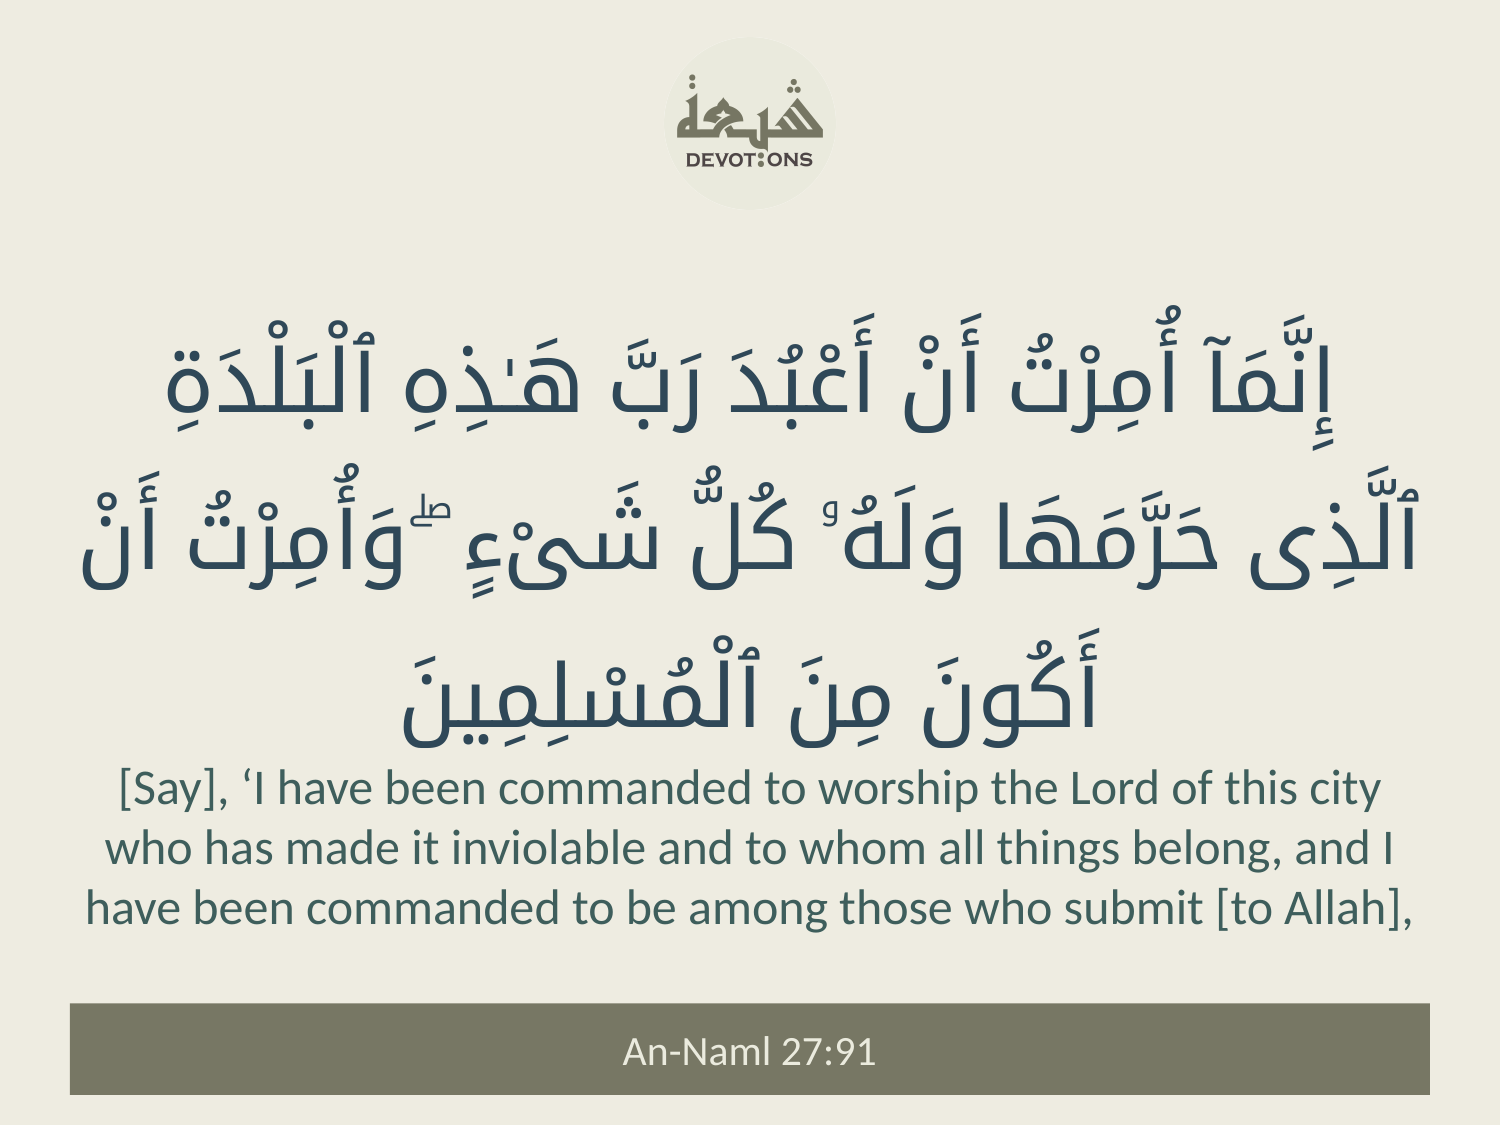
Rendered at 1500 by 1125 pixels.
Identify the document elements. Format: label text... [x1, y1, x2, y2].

list إِنَّمَآ أُمِرْتُ أَنْ أَعْبُدَ رَبَّ هَـٰذِهِ ٱلْبَلْدَةِ ٱلَّذِى حَرَّمَهَا وَلَهُۥ كُلُّ شَىْءٍ ۖ وَأُمِرْتُ أَنْ أَكُونَ مِنَ ٱلْمُسْلِمِينَ [Say], ‘I have been commanded to worship the Lord of this city who has made it inviolable and to whom all things belong, and I have been commanded to be among those who submit [to Allah], [69, 203, 1430, 1003]
list An-Naml 27:91 [69, 1003, 1430, 1095]
picture [656, 29, 844, 203]
